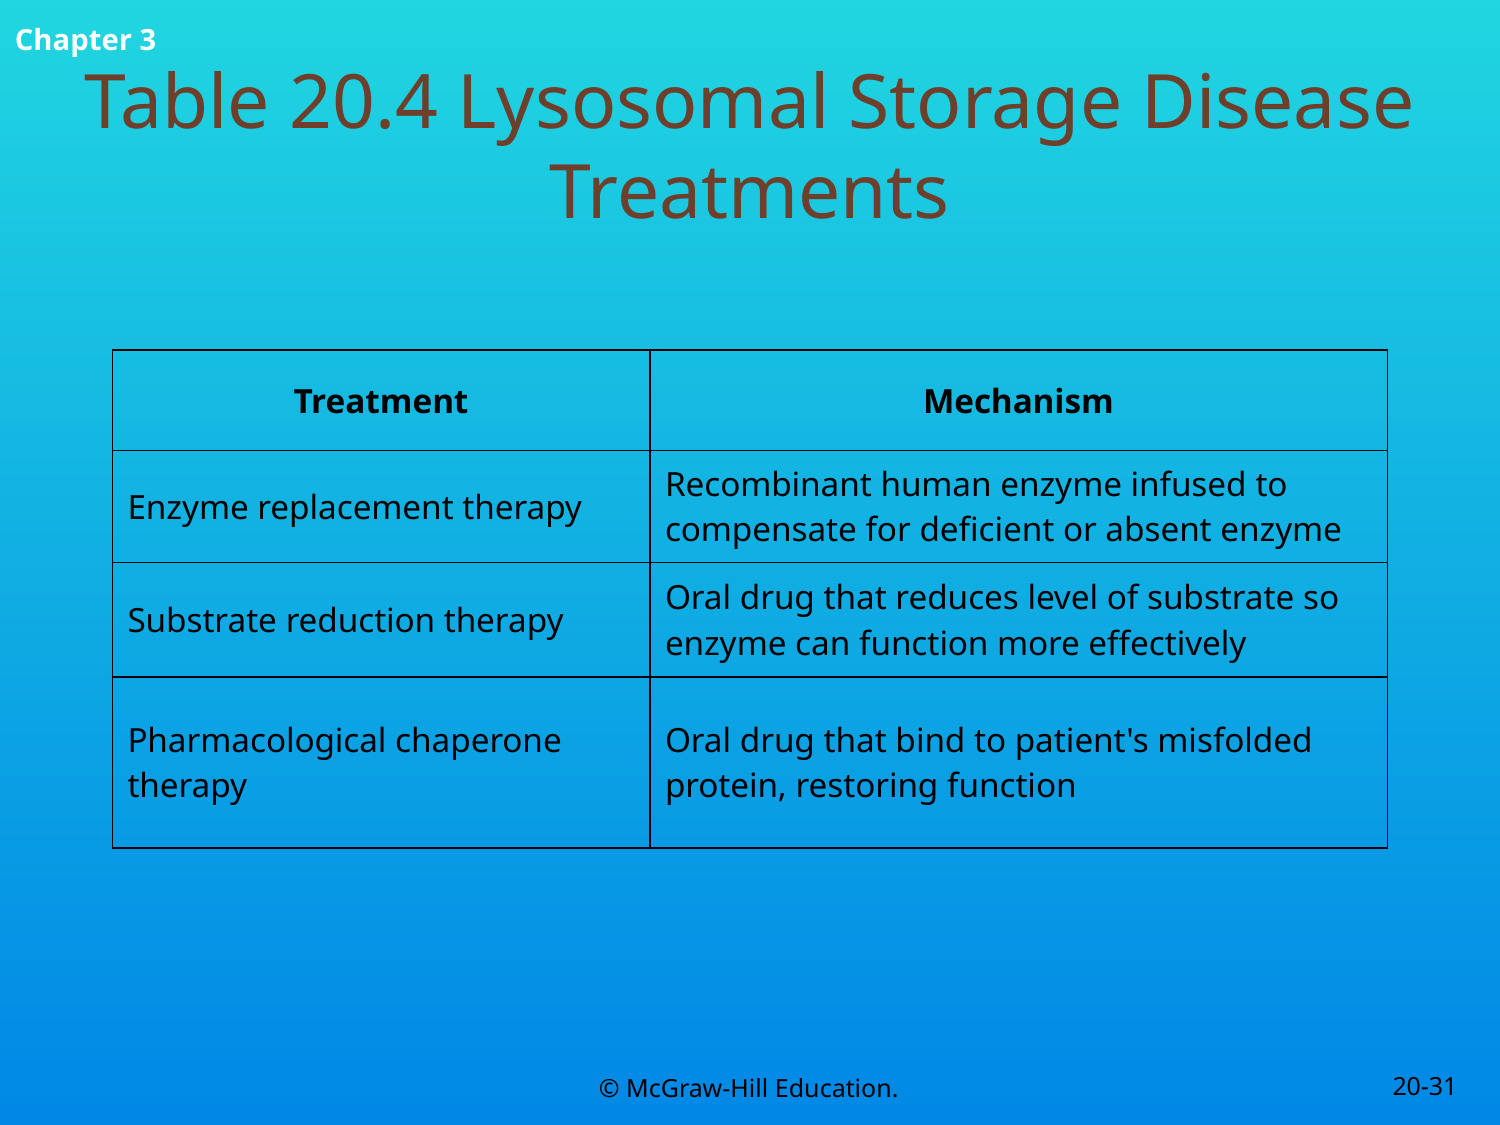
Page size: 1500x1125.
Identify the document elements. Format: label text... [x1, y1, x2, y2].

title Table 20.4 Lysosomal Storage Disease Treatments [24, 24, 1475, 263]
table_cell Oral drug that reduces level of substrate so enzyme can function more effectively [651, 563, 1387, 676]
table_header Mechanism [651, 351, 1387, 450]
table_cell Oral drug that bind to patient's misfolded protein, restoring function [651, 678, 1387, 847]
table_cell Enzyme replacement therapy [113, 451, 649, 562]
table_header Treatment [113, 351, 649, 450]
table_cell Recombinant human enzyme infused to compensate for deficient or absent enzyme [651, 451, 1387, 562]
table_cell Pharmacological chaperone therapy [113, 678, 649, 847]
table_cell Substrate reduction therapy [113, 563, 649, 676]
